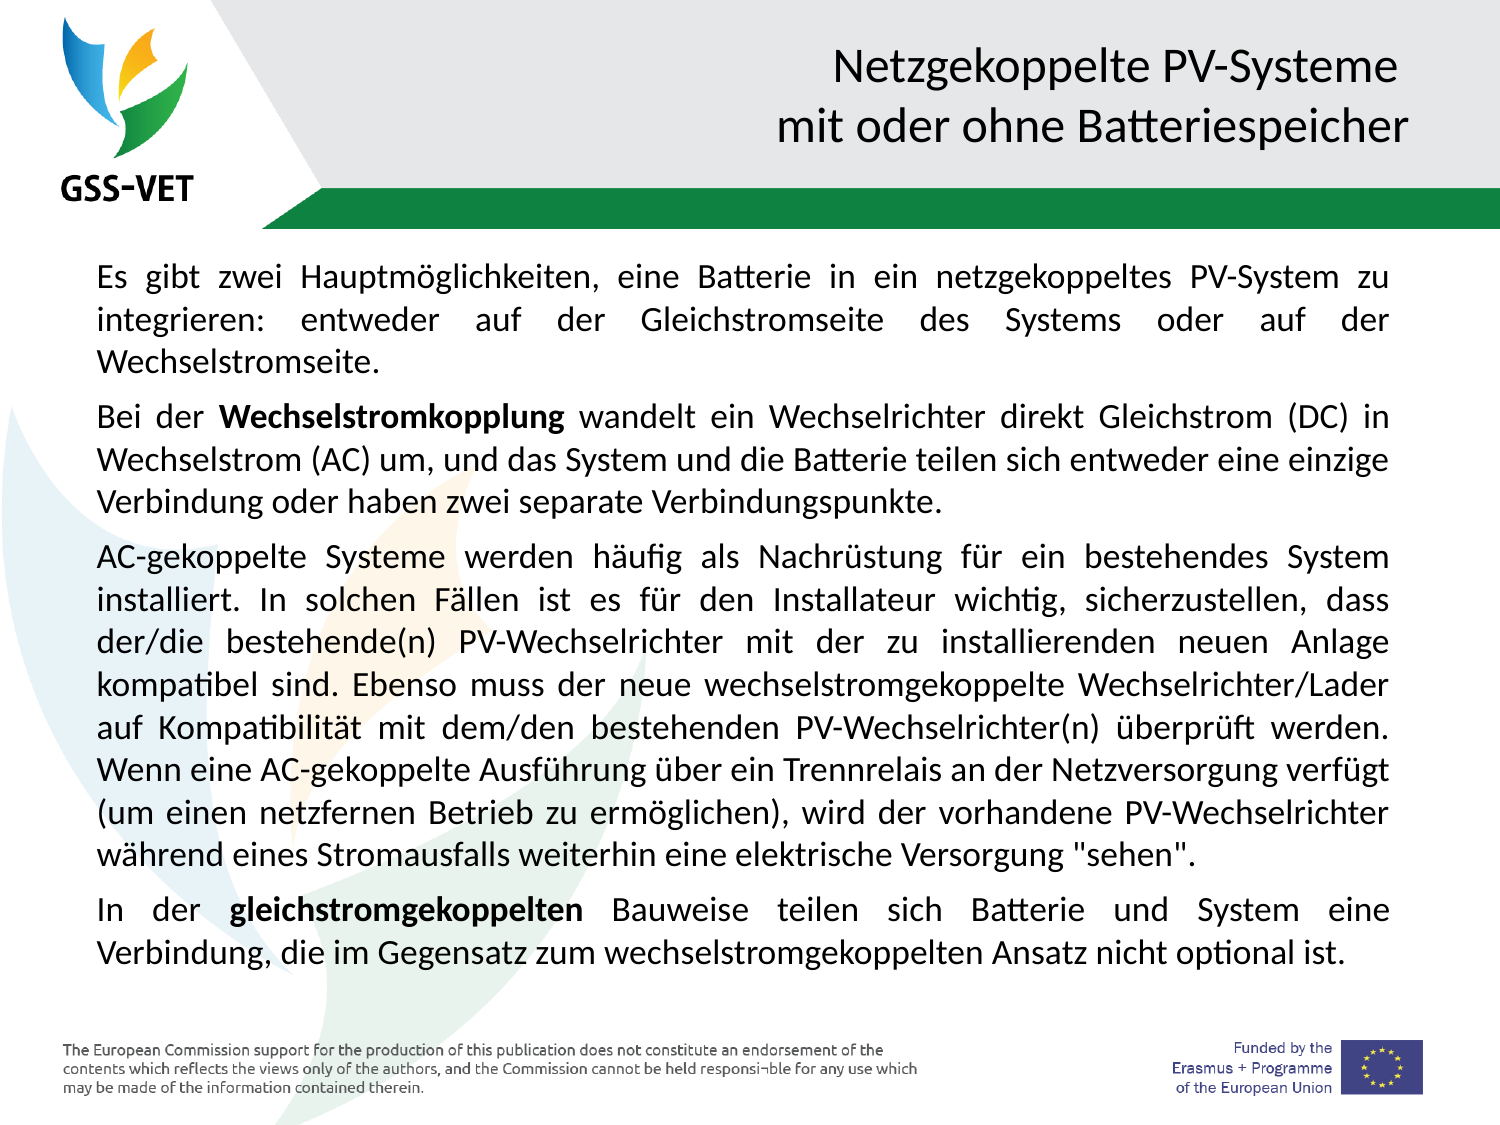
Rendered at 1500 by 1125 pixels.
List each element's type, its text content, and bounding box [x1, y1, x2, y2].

text_box Es gibt zwei Hauptmöglichkeiten, eine Batterie in ein netzgekoppeltes PV-System zu integrieren: entweder auf der Gleichstromseite des Systems oder auf der Wechselstromseite. Bei der Wechselstromkopplung wandelt ein Wechselrichter direkt Gleichstrom (DC) in Wechselstrom (AC) um, und das System und die Batterie teilen sich entweder eine einzige Verbindung oder haben zwei separate Verbindungspunkte. AC-gekoppelte Systeme werden häufig als Nachrüstung für ein bestehendes System installiert. In solchen Fällen ist es für den Installateur wichtig, sicherzustellen, dass der/die bestehende(n) PV-Wechselrichter mit der zu installierenden neuen Anlage kompatibel sind. Ebenso muss der neue wechselstromgekoppelte Wechselrichter/Lader auf Kompatibilität mit dem/den bestehenden PV-Wechselrichter(n) überprüft werden. Wenn eine AC-gekoppelte Ausführung über ein Trennrelais an der Netzversorgung verfügt (um einen netzfernen Betrieb zu ermöglichen), wird der vorhandene PV-Wechselrichter während eines Stromausfalls weiterhin eine elektrische Versorgung "sehen". In der gleichstromgekoppelten Bauweise teilen sich Batterie und System eine Verbindung, die im Gegensatz zum wechselstromgekoppelten Ansatz nicht optional ist. [81, 246, 1407, 979]
picture [0, 0, 1500, 1125]
title Netzgekoppelte PV-Systeme mit oder ohne Batteriespeicher [324, 0, 1425, 185]
